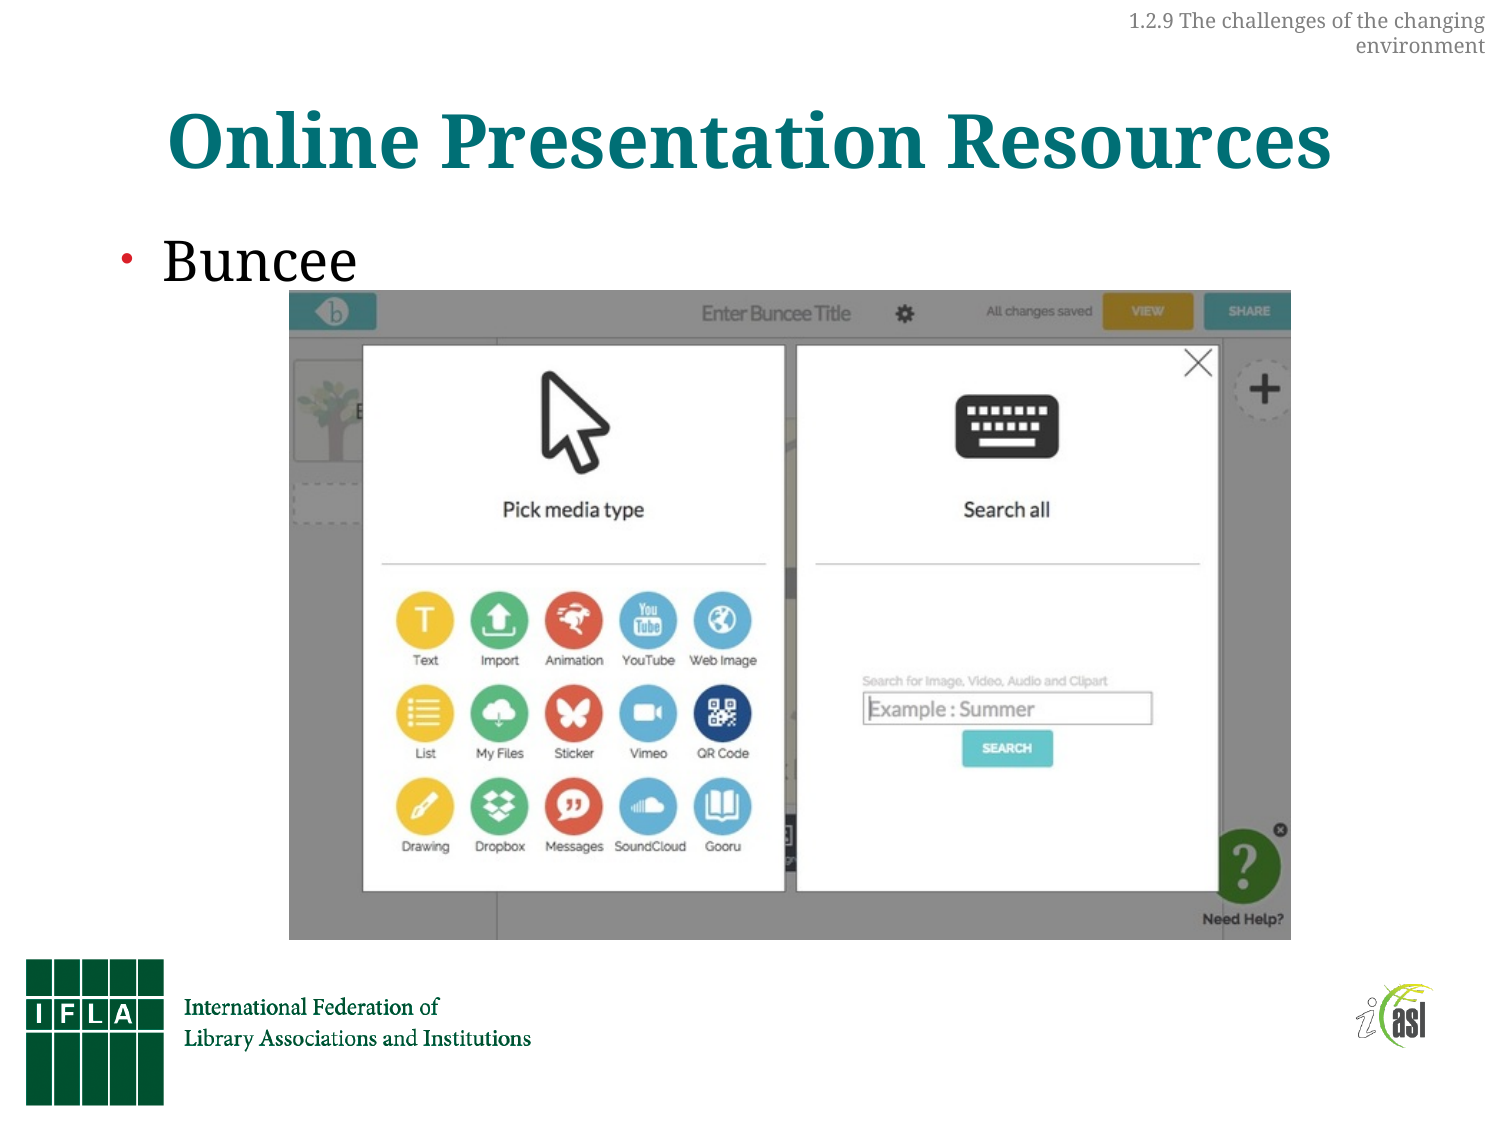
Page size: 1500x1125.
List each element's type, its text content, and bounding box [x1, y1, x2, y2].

list Buncee [87, 208, 1438, 963]
title Online Presentation Resources [75, 45, 1425, 233]
picture [289, 290, 1291, 941]
picture [1349, 980, 1438, 1048]
picture [24, 946, 538, 1112]
text_box 1.2.9 The challenges of the changing environment [1012, 0, 1500, 65]
